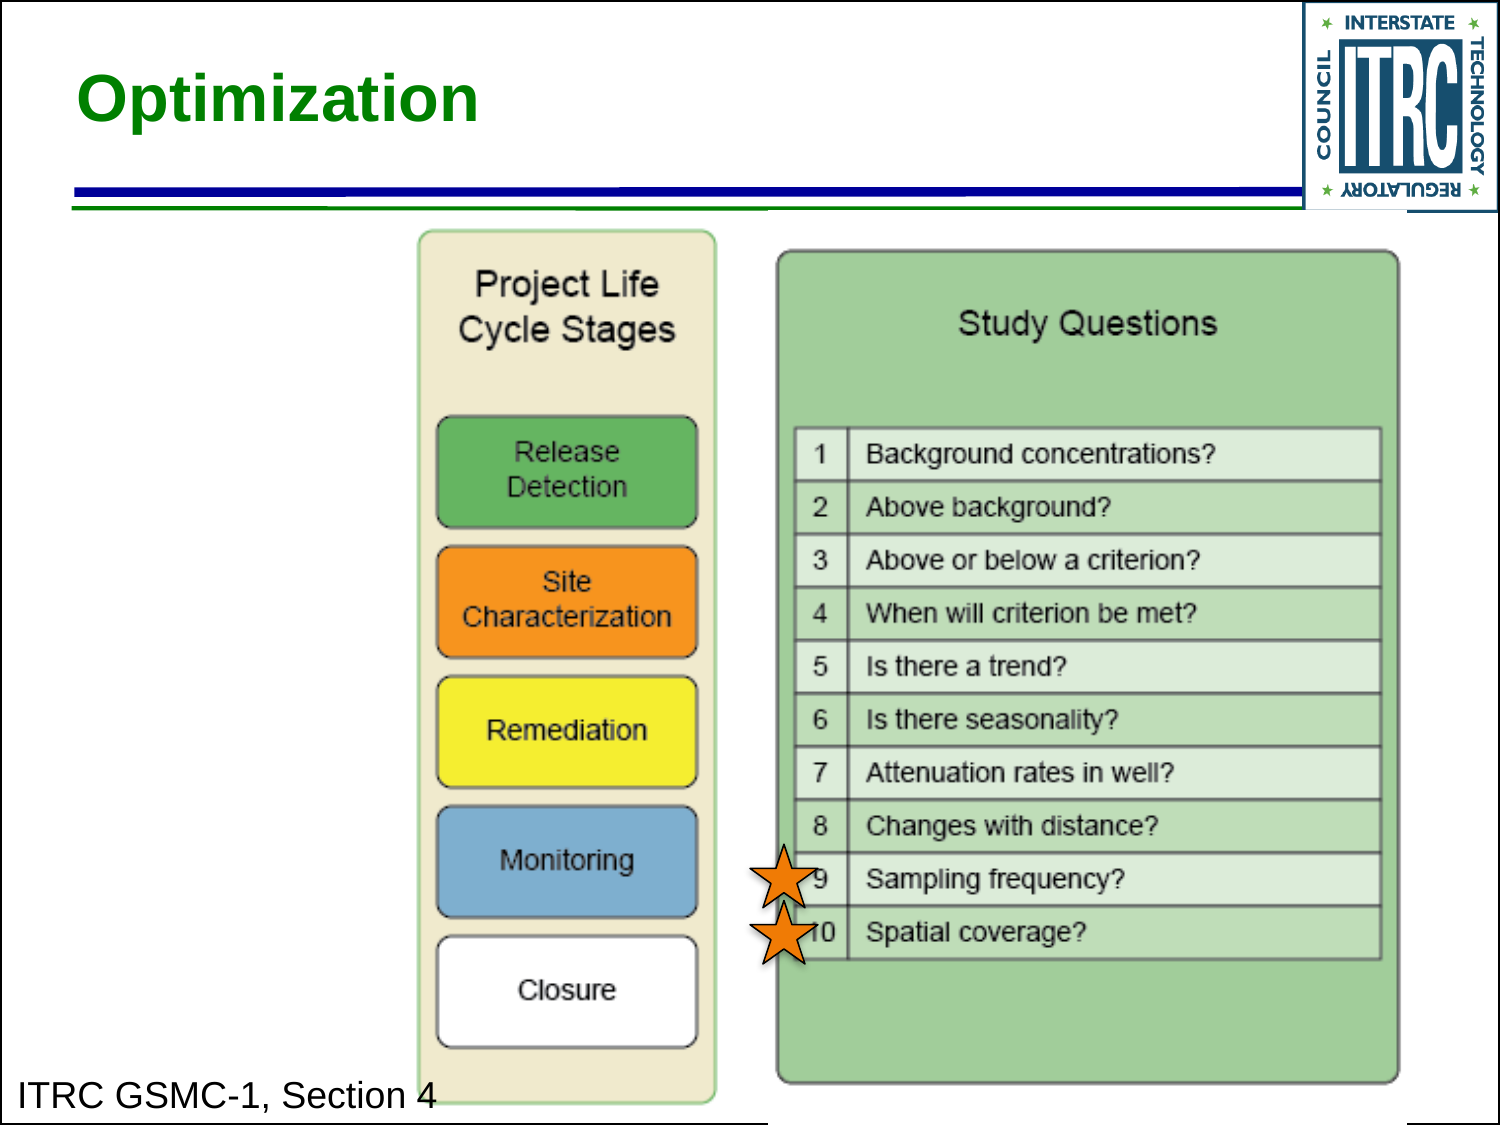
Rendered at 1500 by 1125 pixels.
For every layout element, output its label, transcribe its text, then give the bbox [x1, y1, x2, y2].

text_box [750, 868, 763, 878]
picture [412, 224, 729, 1107]
text_box [750, 924, 763, 935]
title Optimization [61, 15, 1307, 188]
text_box ITRC GSMC-1, Section 4 [2, 1063, 453, 1124]
picture [768, 2, 1498, 1125]
